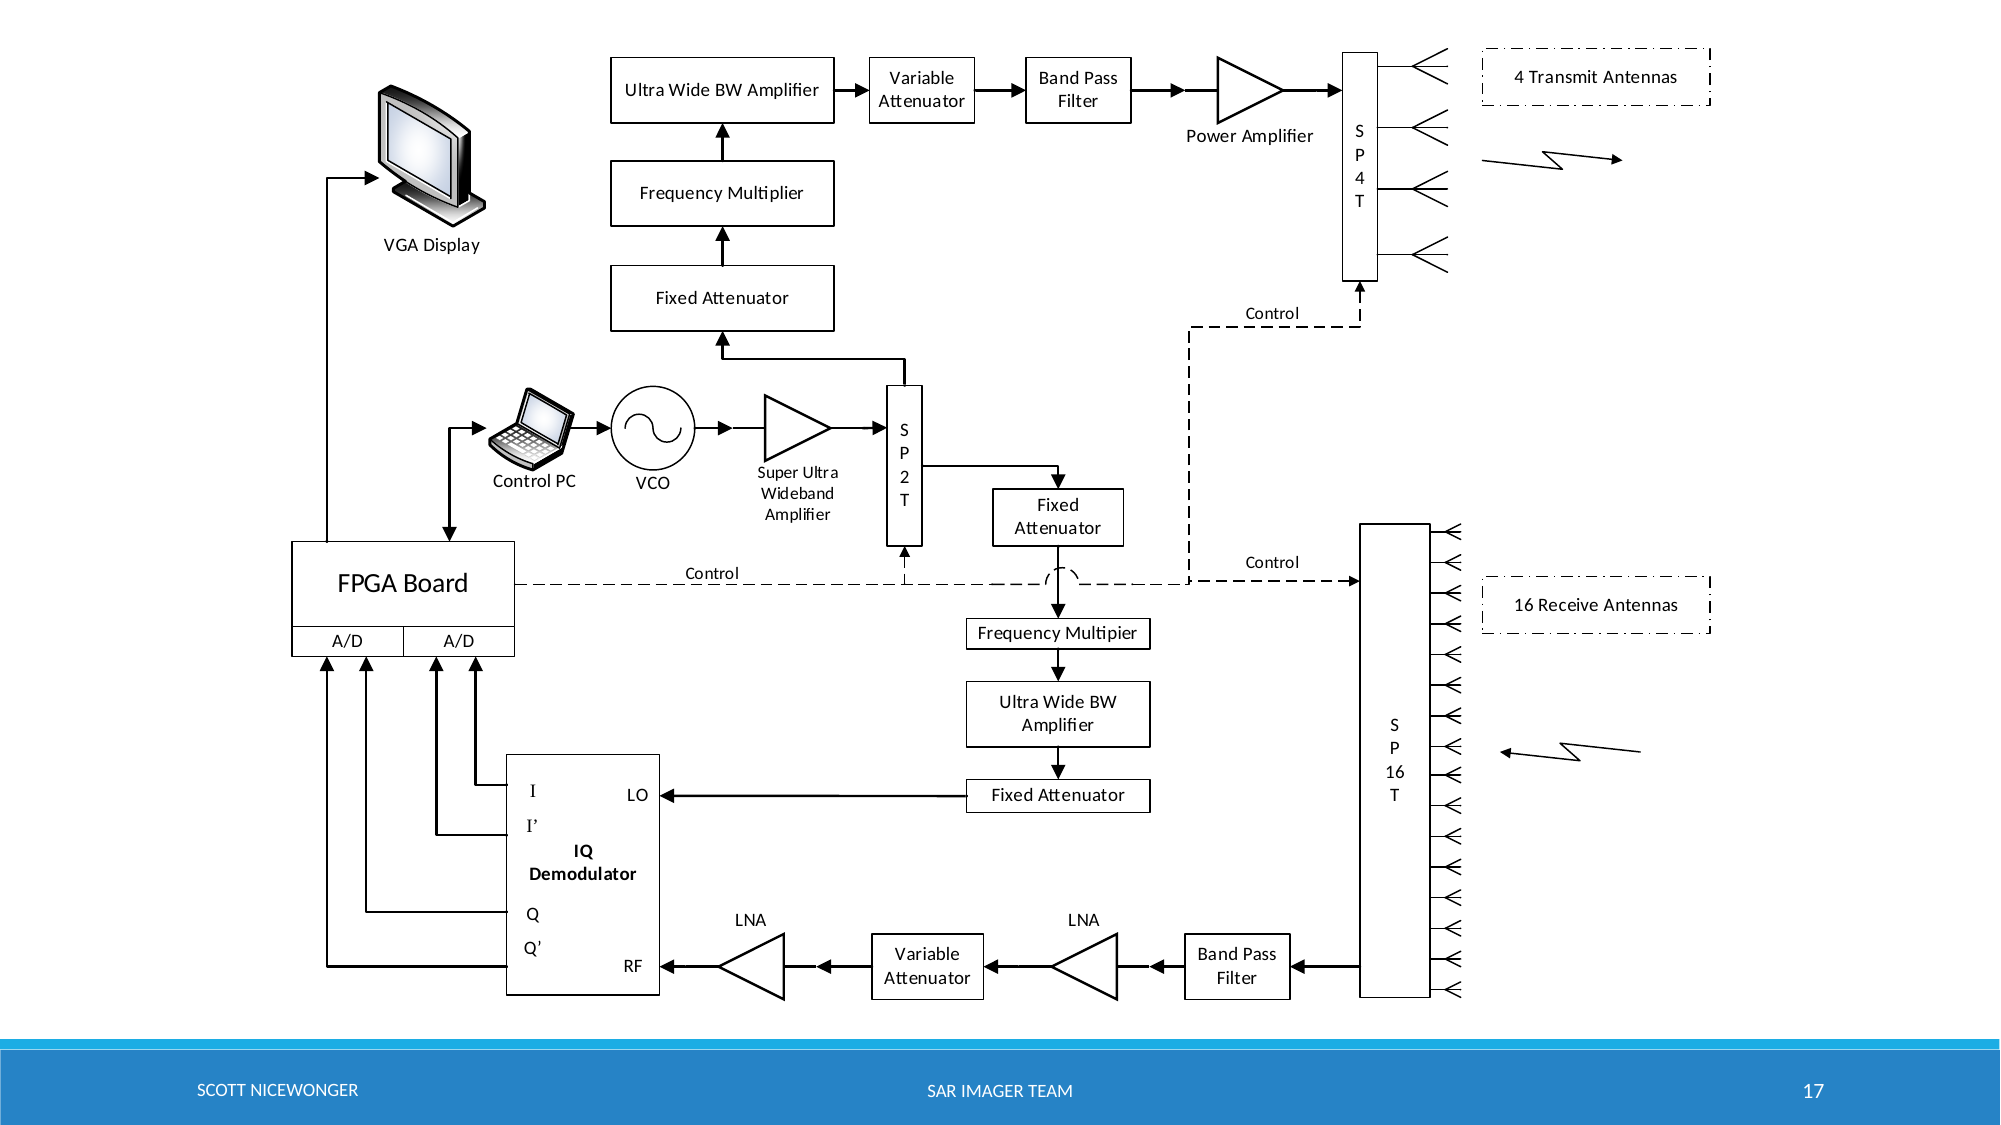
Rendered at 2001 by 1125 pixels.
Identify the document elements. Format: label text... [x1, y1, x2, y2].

footer SAR Imager Team [604, 1059, 1396, 1120]
text_box SCOTT NICEWONGER [86, 1058, 470, 1119]
picture [125, 45, 1875, 1002]
slide_number 17 [1624, 1059, 1840, 1120]
